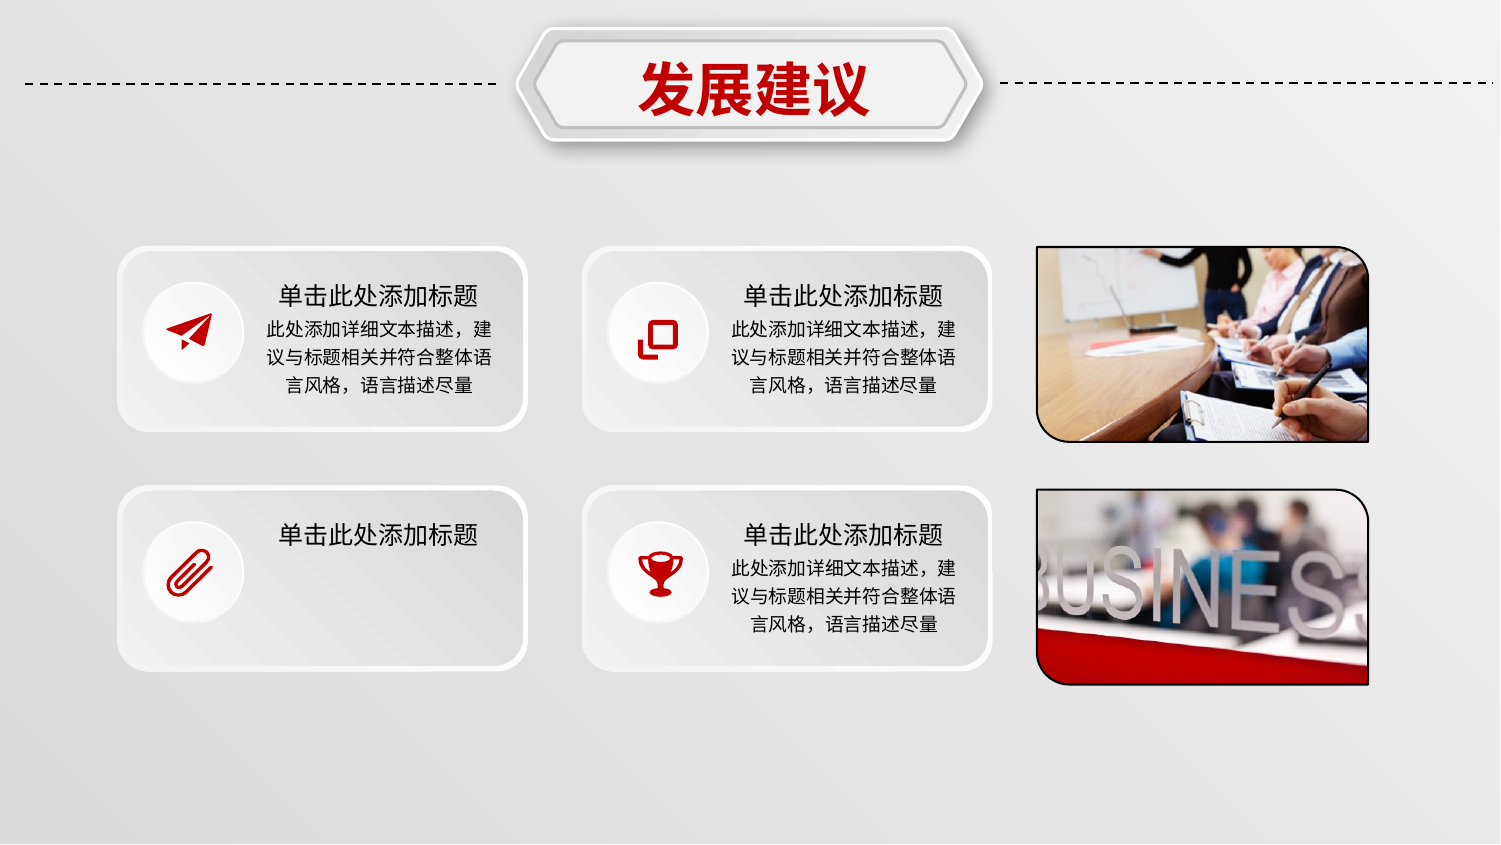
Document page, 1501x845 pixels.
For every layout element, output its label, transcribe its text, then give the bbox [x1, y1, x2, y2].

text_box 发展建议 [626, 47, 883, 129]
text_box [259, 281, 499, 414]
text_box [117, 485, 529, 672]
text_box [606, 281, 710, 384]
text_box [606, 521, 710, 624]
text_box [117, 245, 529, 432]
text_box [581, 245, 993, 432]
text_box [142, 281, 245, 384]
text_box [1036, 489, 1369, 685]
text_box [259, 521, 499, 653]
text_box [723, 281, 964, 414]
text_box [723, 521, 964, 653]
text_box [582, 485, 993, 672]
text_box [142, 521, 245, 624]
text_box [1036, 247, 1369, 442]
